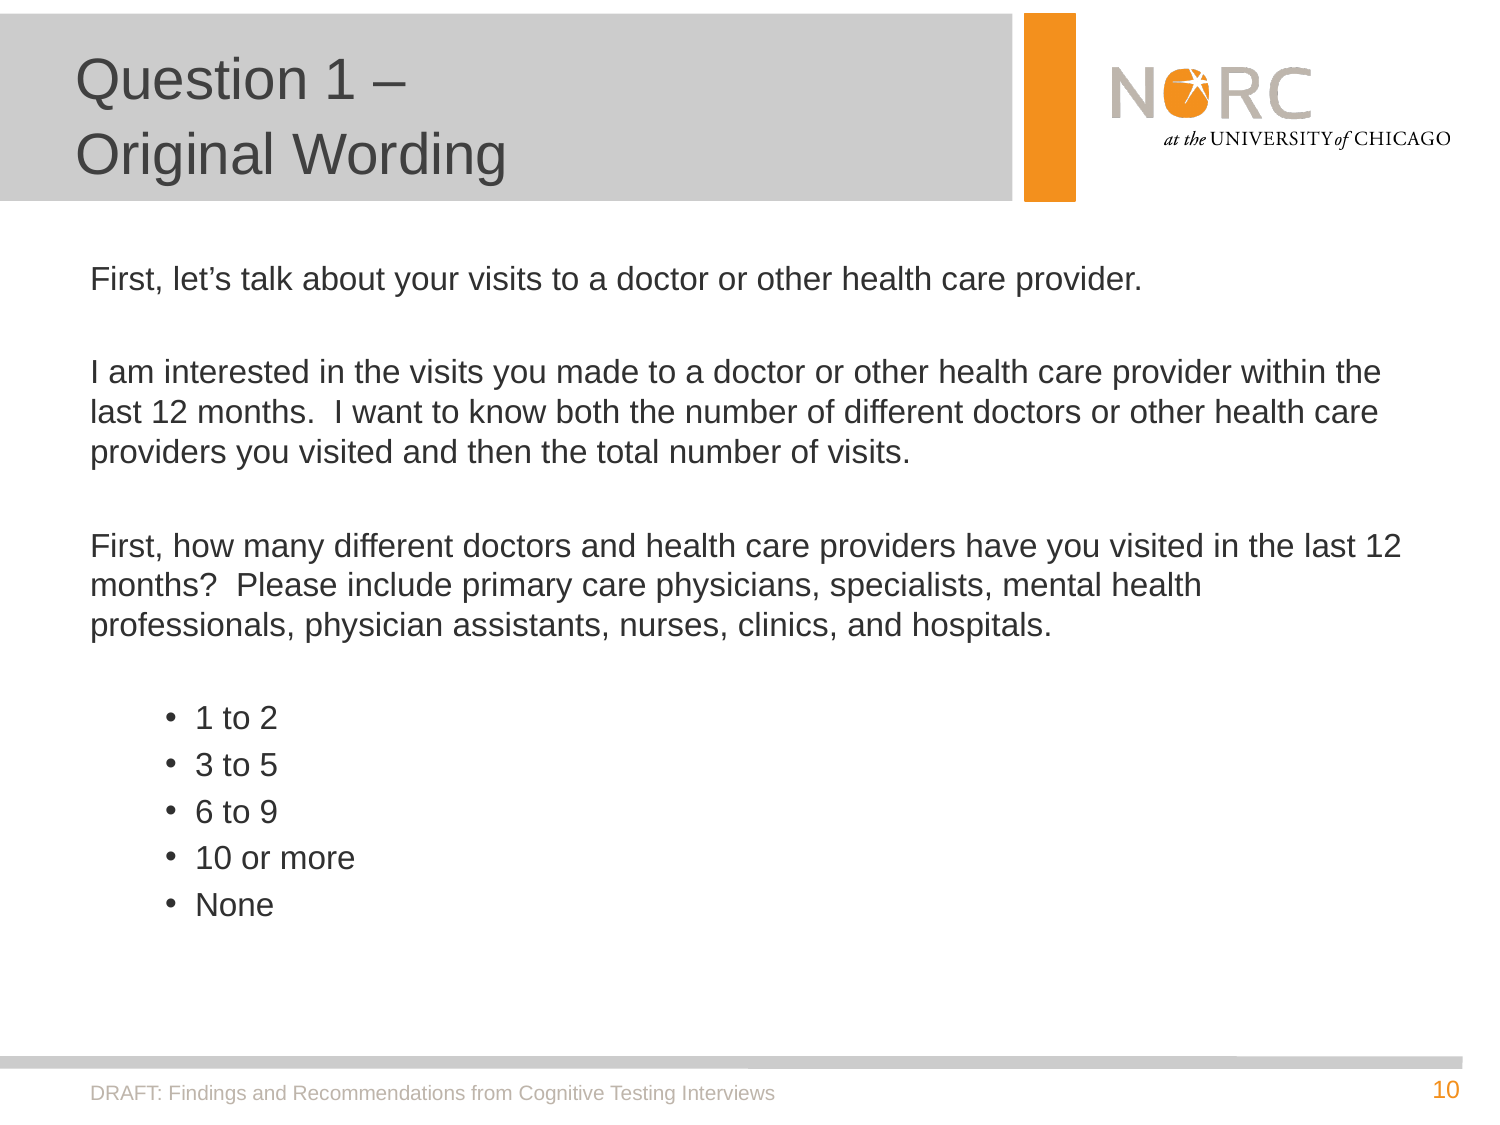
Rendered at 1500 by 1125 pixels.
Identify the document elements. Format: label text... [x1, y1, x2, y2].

title Question 1 – Original Wording [0, 13, 1013, 201]
picture [1112, 67, 1450, 150]
list First, let’s talk about your visits to a doctor or other health care provider. I am interested in the visits you made to a doctor or other health care provider within the last 12 months. I want to know both the number of different doctors or other health care providers you visited and then the total number of visits. First, how many different doctors and health care providers have you visited in the last 12 months? Please include primary care physicians, specialists, mental health professionals, physician assistants, nurses, clinics, and hospitals. 1 to 2 3 to 5 6 to 9 10 or more None [75, 249, 1425, 975]
footer DRAFT: Findings and Recommendations from Cognitive Testing Interviews [75, 1079, 1282, 1125]
